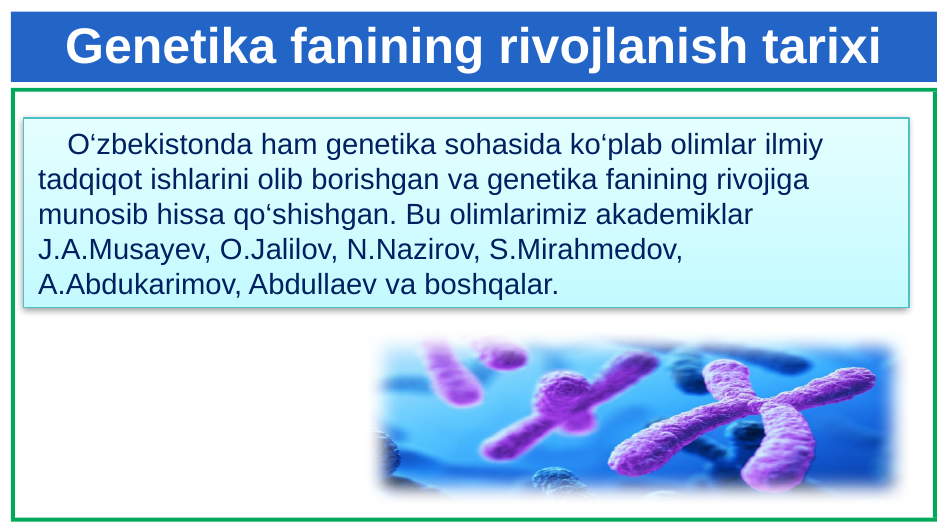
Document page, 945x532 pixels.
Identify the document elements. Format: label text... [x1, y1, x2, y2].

text_box O‘zbekistonda ham genetika sohasida ko‘plab olimlar ilmiy tadqiqot ishlarini olib borishgan va genetika fanining rivojiga munosib hissa qo‘shishgan. Bu olimlarimiz akademiklar J.A.Musayev, O.Jalilov, N.Nazirov, S.Mirahmedov, A.Abdukarimov, Abdullaev va boshqalar. [23, 117, 910, 308]
picture [365, 330, 910, 506]
text_box Genetika fanining rivojlanish tarixi [50, 5, 898, 81]
